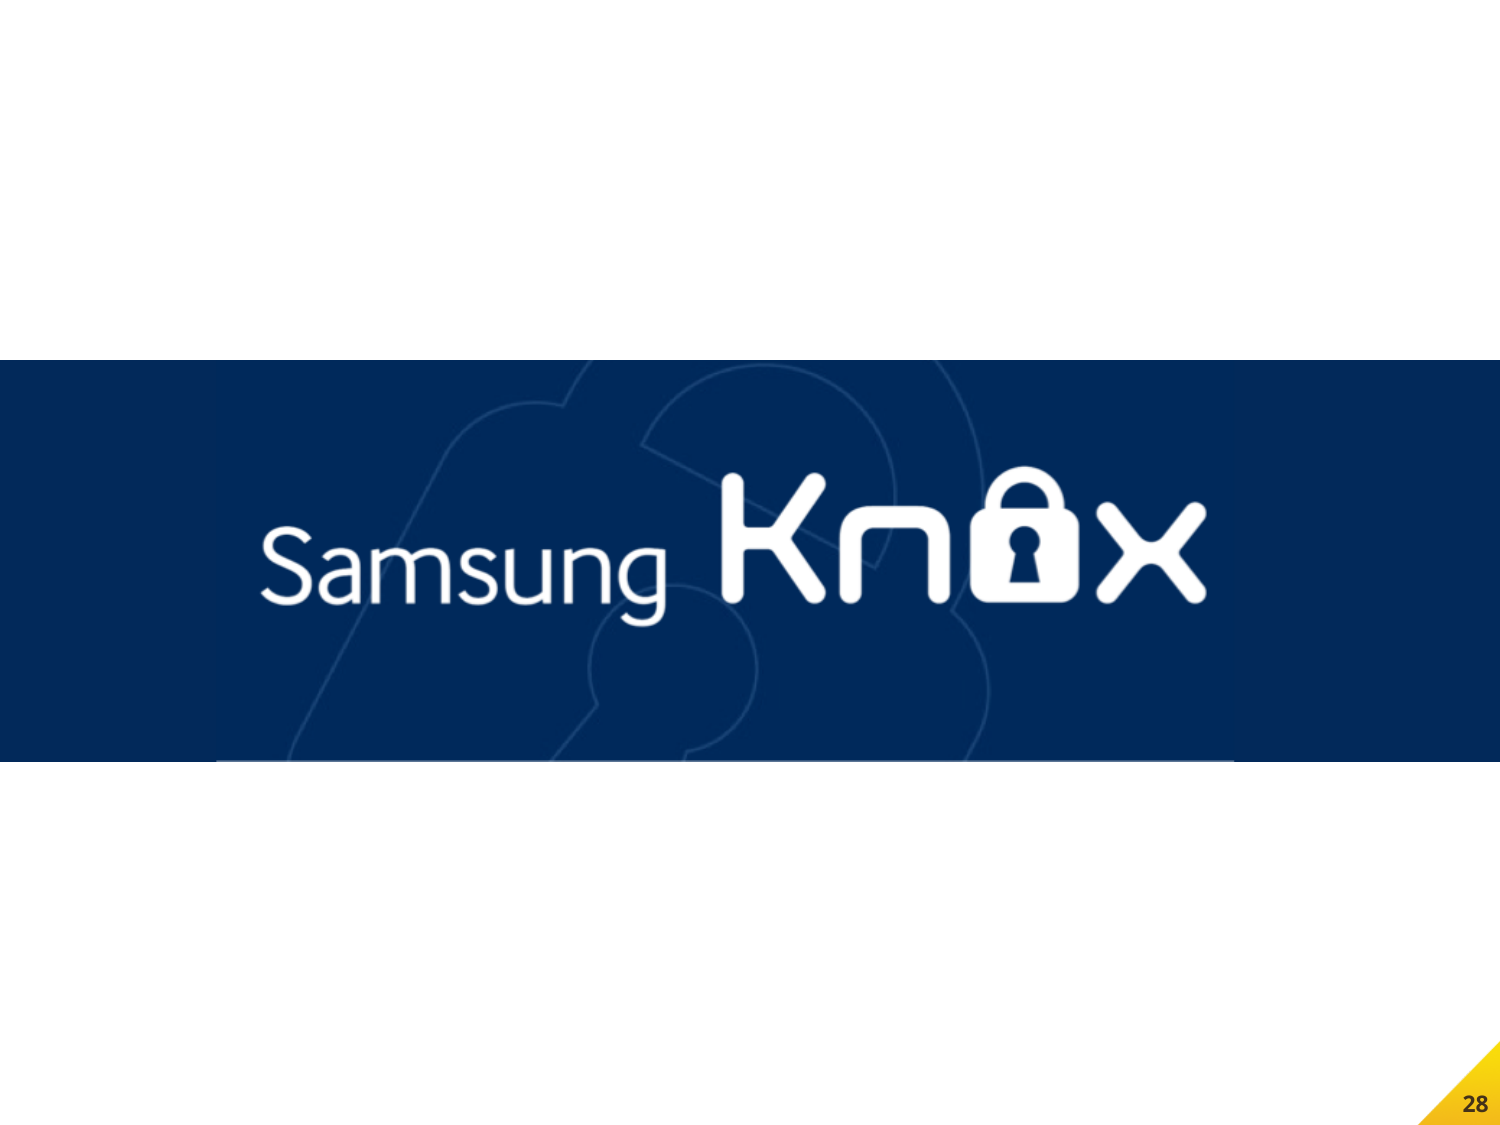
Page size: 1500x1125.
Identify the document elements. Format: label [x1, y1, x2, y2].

picture [0, 360, 1500, 762]
picture [1416, 1038, 1500, 1125]
